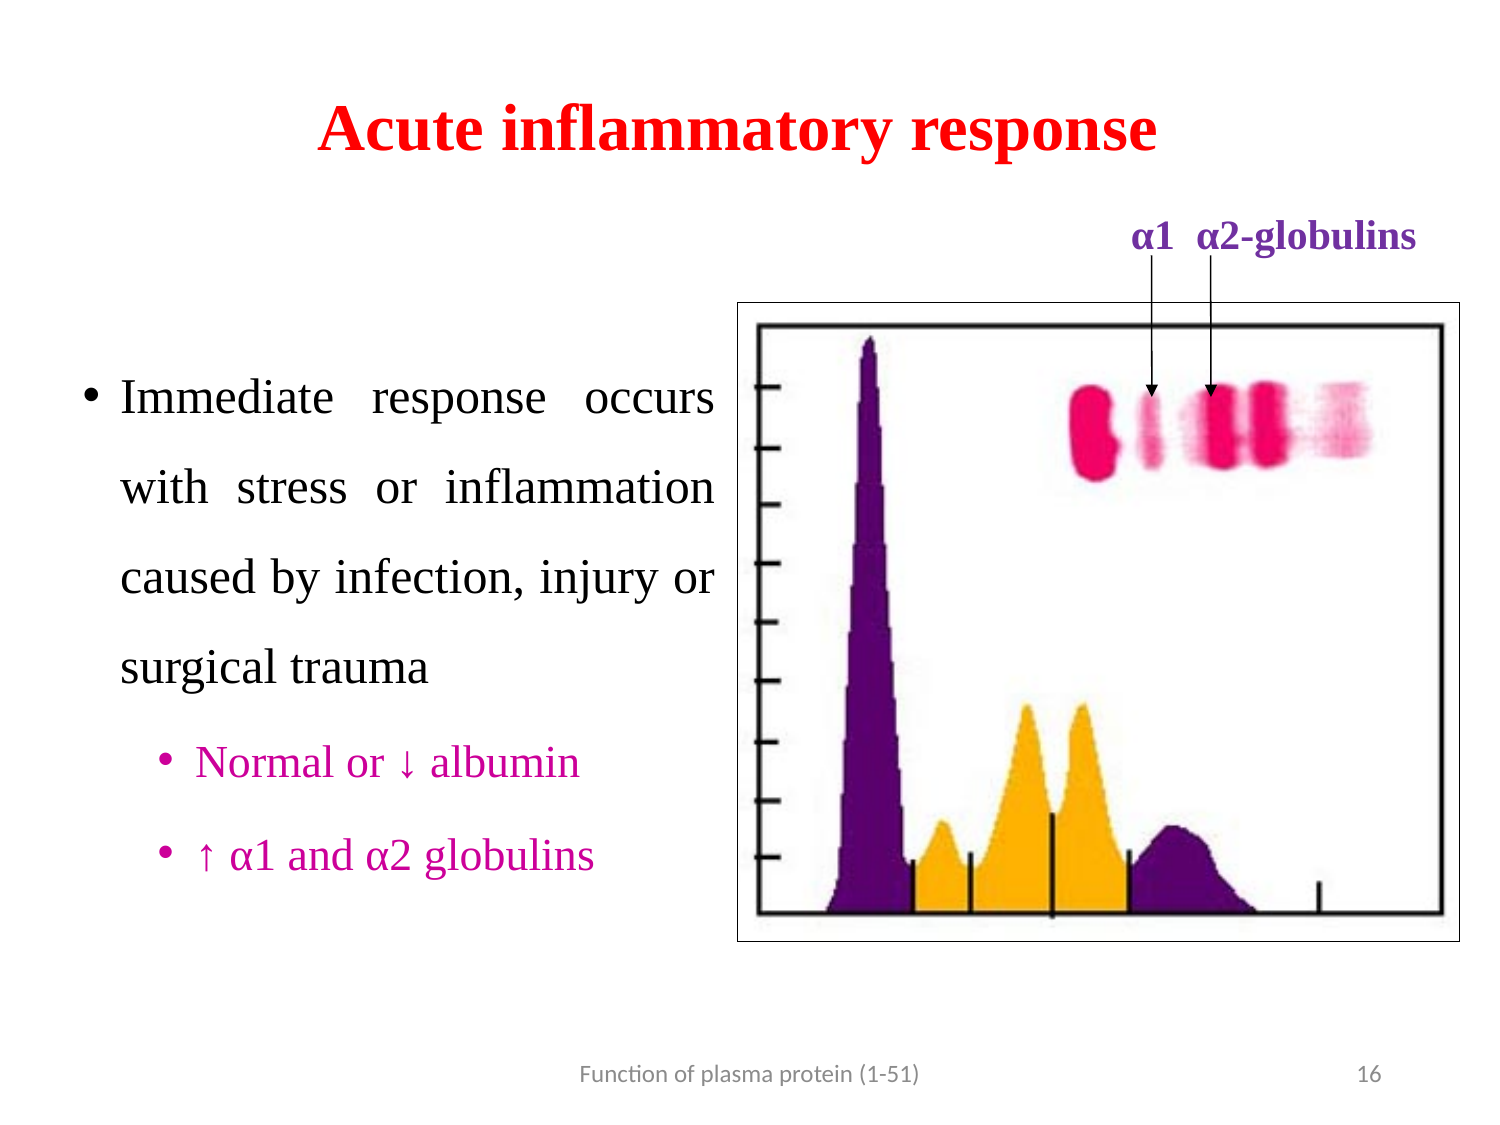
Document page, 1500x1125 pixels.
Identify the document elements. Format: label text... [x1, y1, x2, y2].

text_box α1 α2-globulins [1116, 200, 1436, 266]
list Immediate response occurs with stress or inflammation caused by infection, injury or surgical trauma Normal or ↓ albumin ↑ α1 and α2 globulins [67, 326, 731, 906]
title Acute inflammatory response [91, 81, 1386, 177]
footer Function of plasma protein (1-51) [496, 1042, 1004, 1103]
slide_number 16 [1059, 1042, 1397, 1103]
picture [738, 302, 1459, 941]
